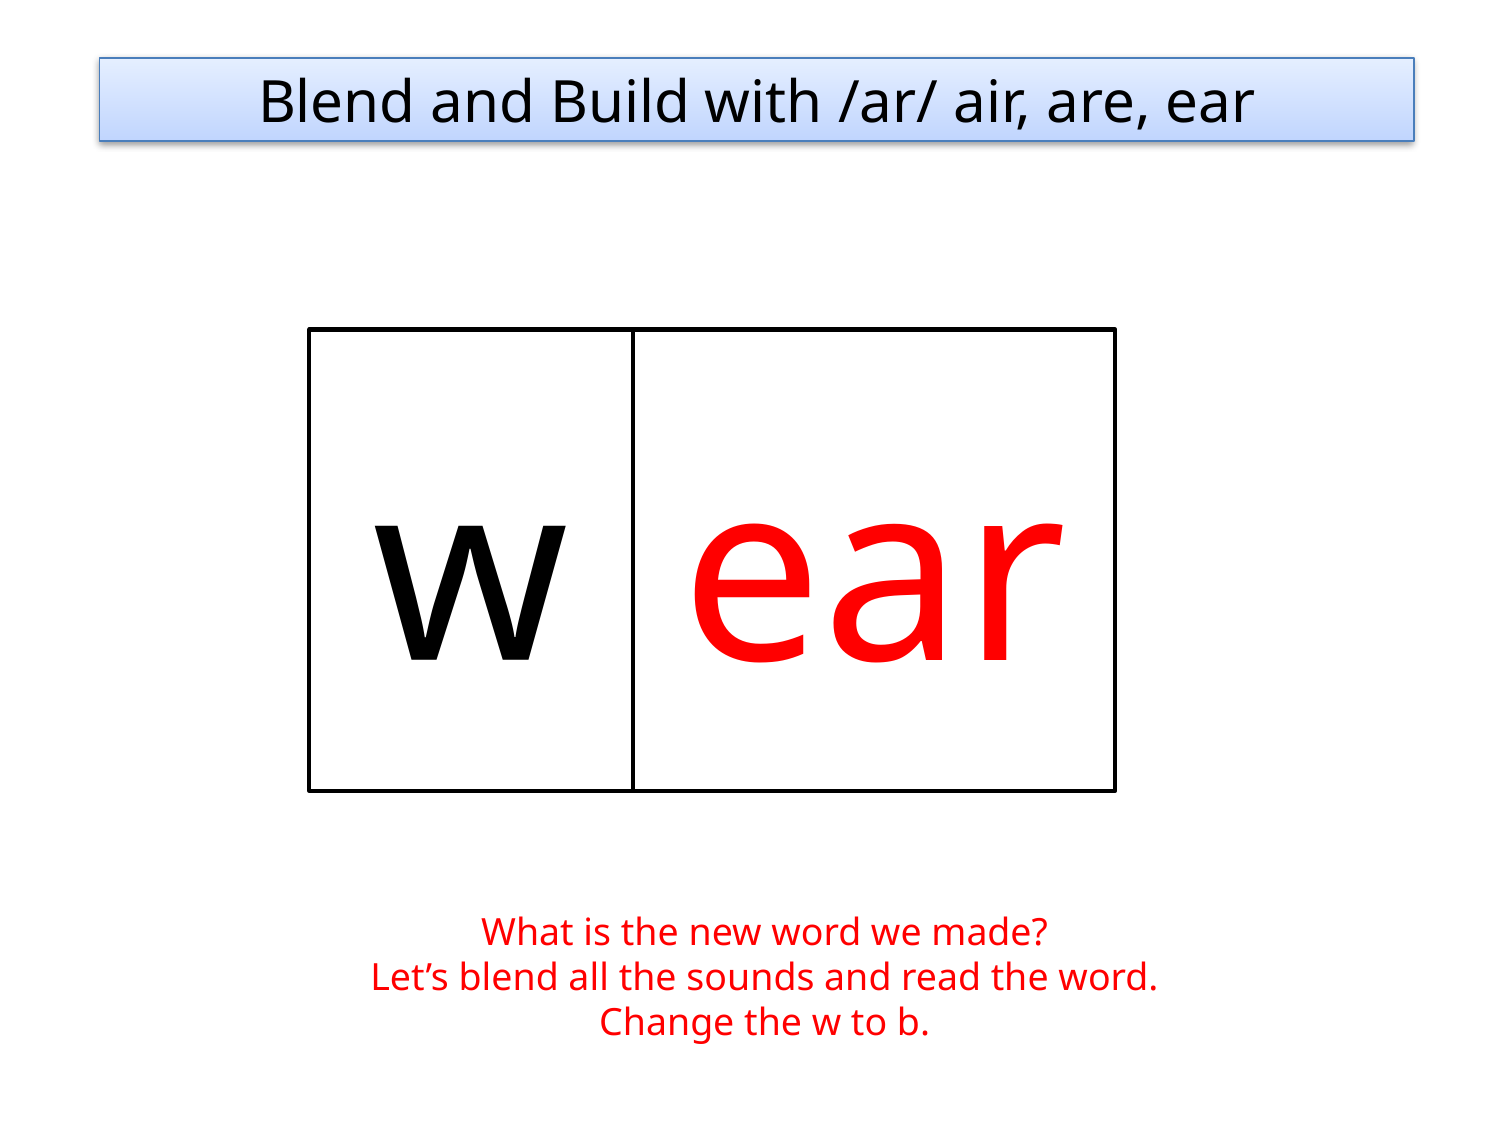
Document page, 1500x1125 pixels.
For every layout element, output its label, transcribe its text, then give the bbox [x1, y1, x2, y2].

text_box What is the new word we made? Let’s blend all the sounds and read the word. Change the w to b. [241, 900, 1288, 1051]
text_box ear [631, 327, 1117, 793]
text_box Blend and Build with /ar/ air, are, ear [99, 57, 1415, 142]
text_box w [307, 327, 631, 793]
